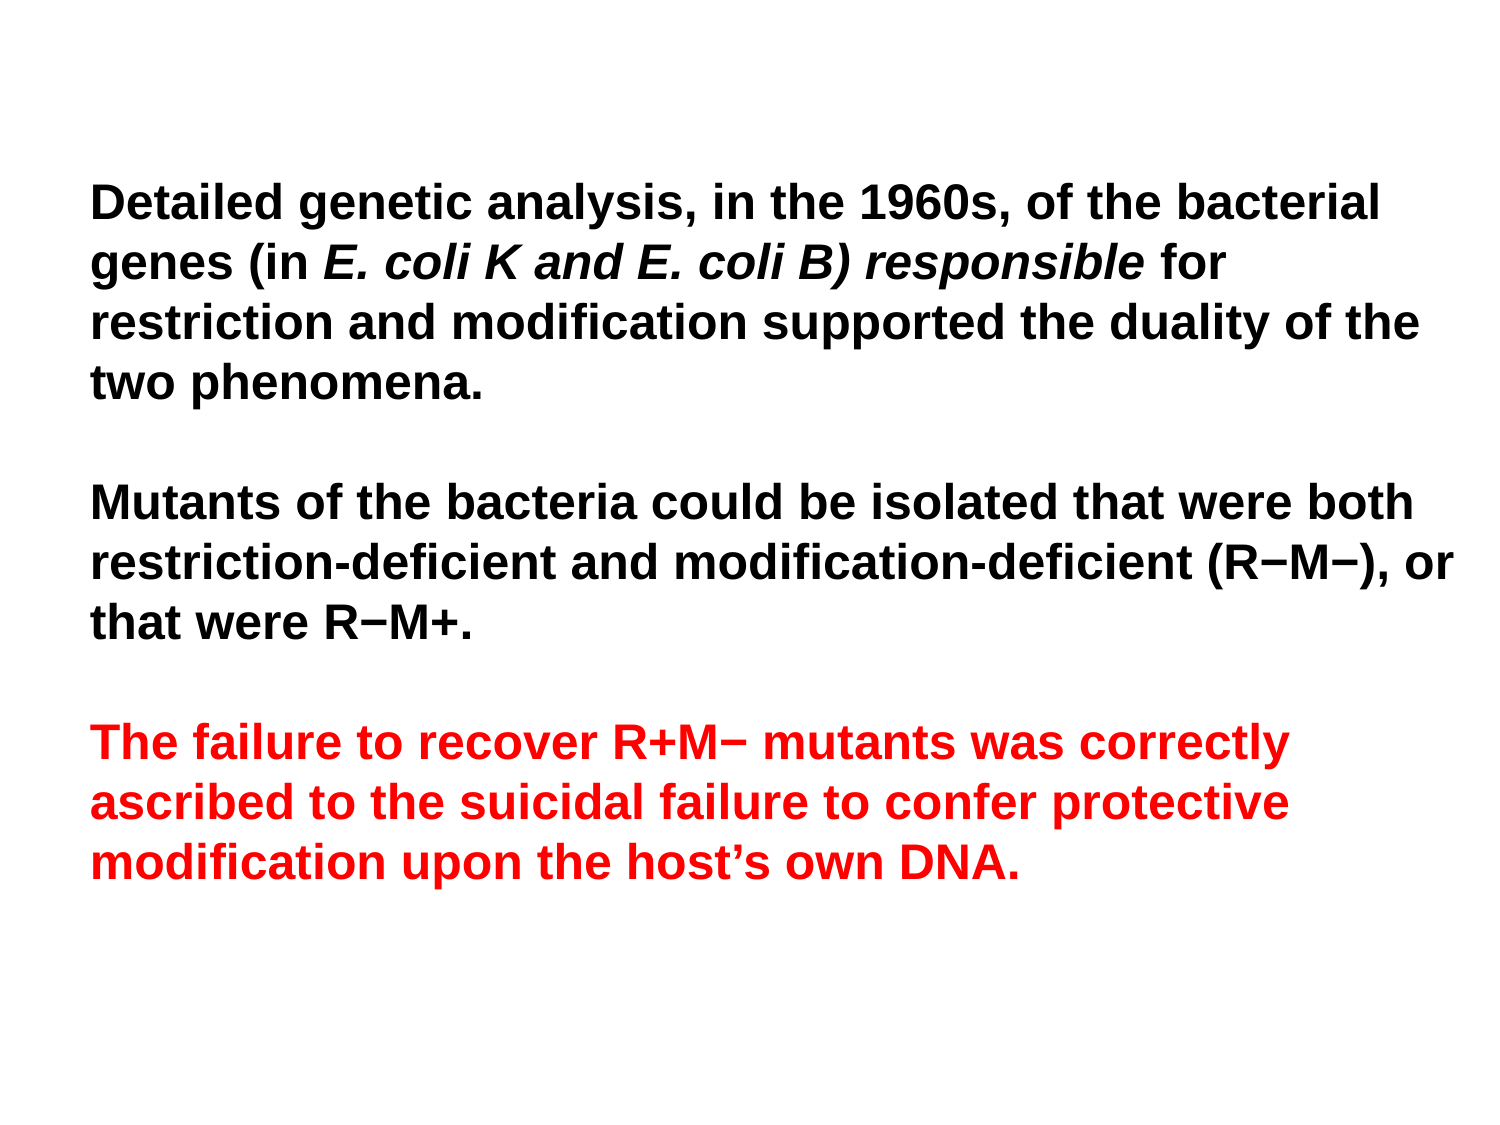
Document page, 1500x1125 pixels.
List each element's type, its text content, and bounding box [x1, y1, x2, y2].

text_box Detailed genetic analysis, in the 1960s, of the bacterial genes (in E. coli K and E. coli B) responsible for restriction and modification supported the duality of the two phenomena. Mutants of the bacteria could be isolated that were both restriction-deficient and modification-deficient (R−M−), or that were R−M+. The failure to recover R+M− mutants was correctly ascribed to the suicidal failure to confer protective modification upon the host’s own DNA. [74, 162, 1488, 898]
